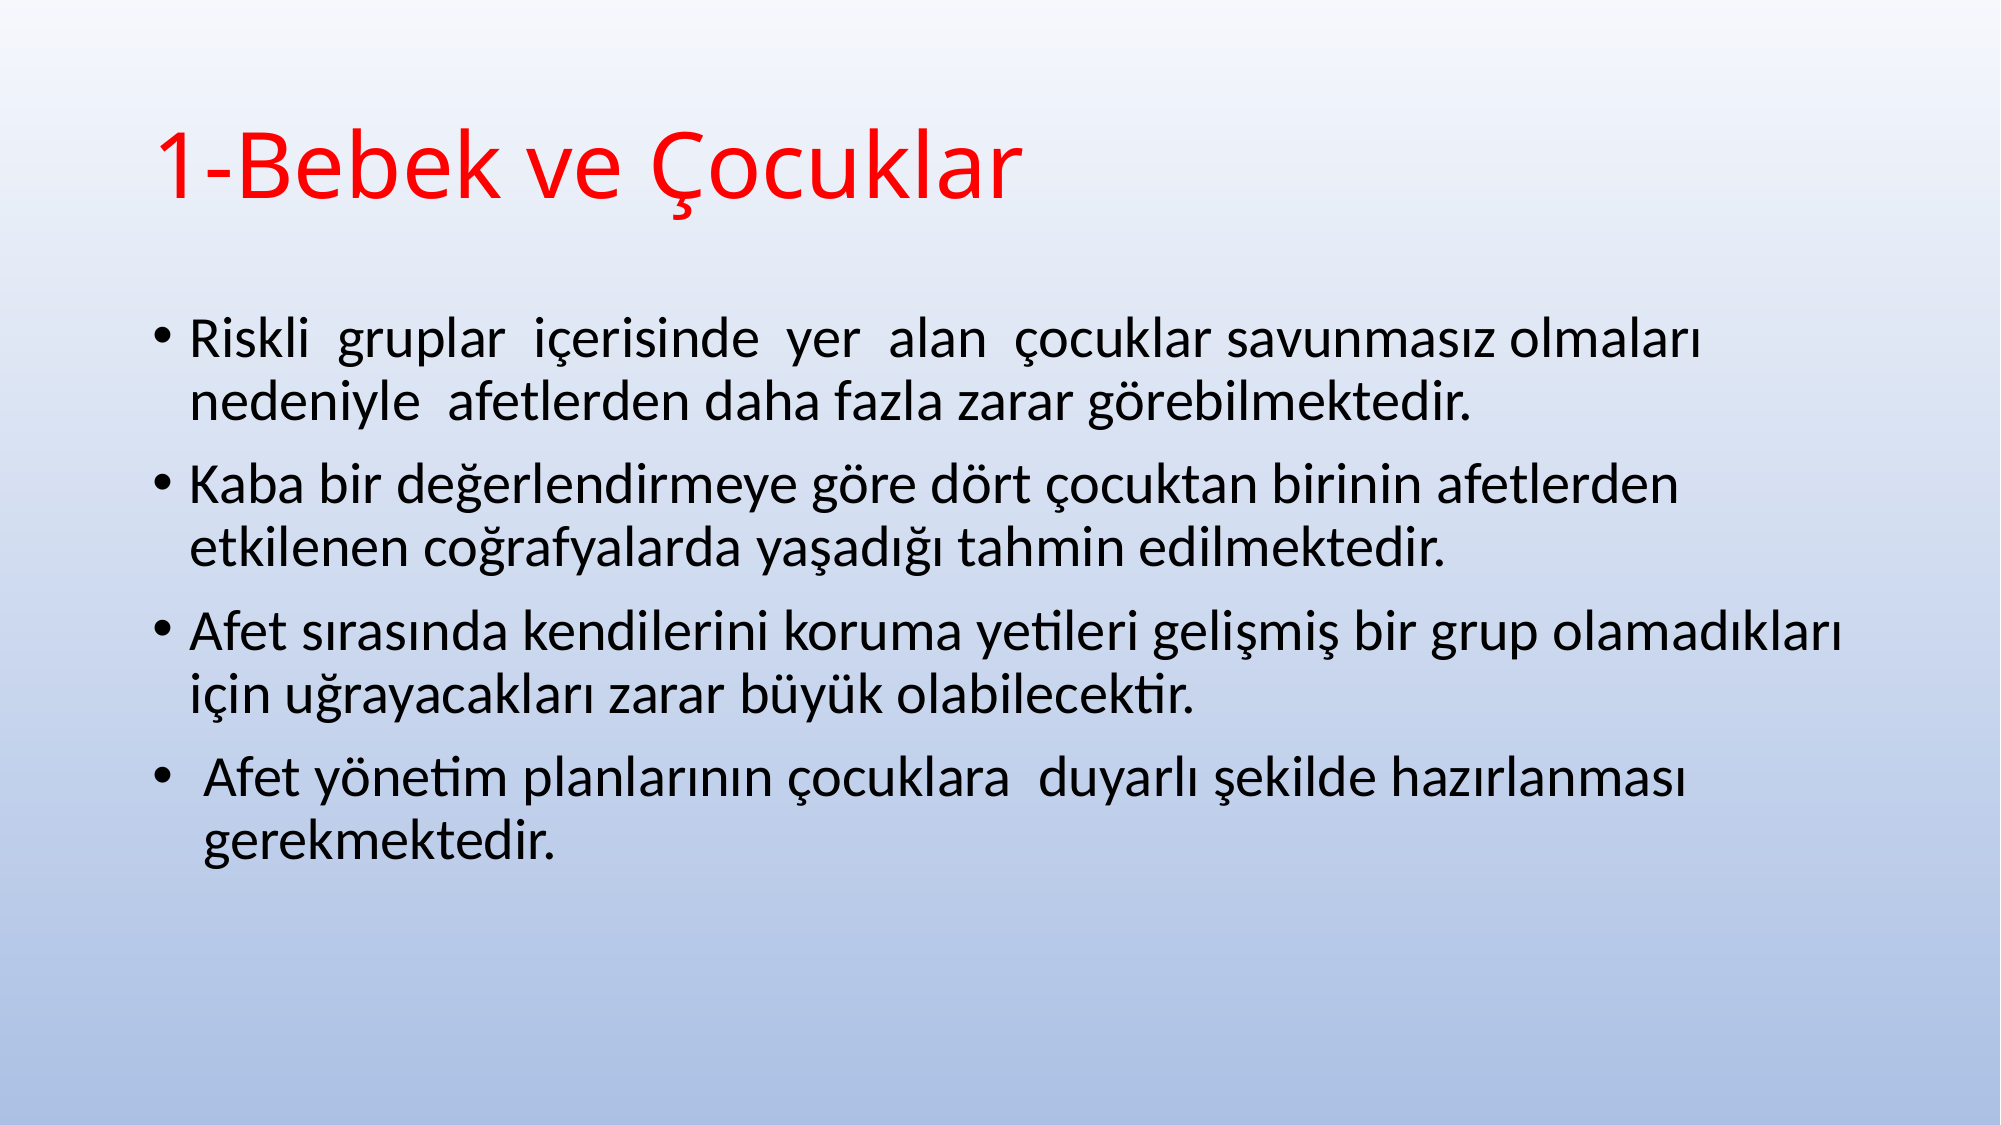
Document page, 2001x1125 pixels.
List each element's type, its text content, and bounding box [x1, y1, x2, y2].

list Riskli gruplar içerisinde yer alan çocuklar savunmasız olmaları nedeniyle afetlerden daha fazla zarar görebilmektedir. Kaba bir değerlendirmeye göre dört çocuktan birinin afetlerden etkilenen coğrafyalarda yaşadığı tahmin edilmektedir. Afet sırasında kendilerini koruma yetileri gelişmiş bir grup olamadıkları için uğrayacakları zarar büyük olabilecektir. Afet yönetim planlarının çocuklara duyarlı şekilde hazırlanması gerekmektedir. [137, 299, 1863, 1014]
title 1-Bebek ve Çocuklar [137, 59, 1863, 278]
